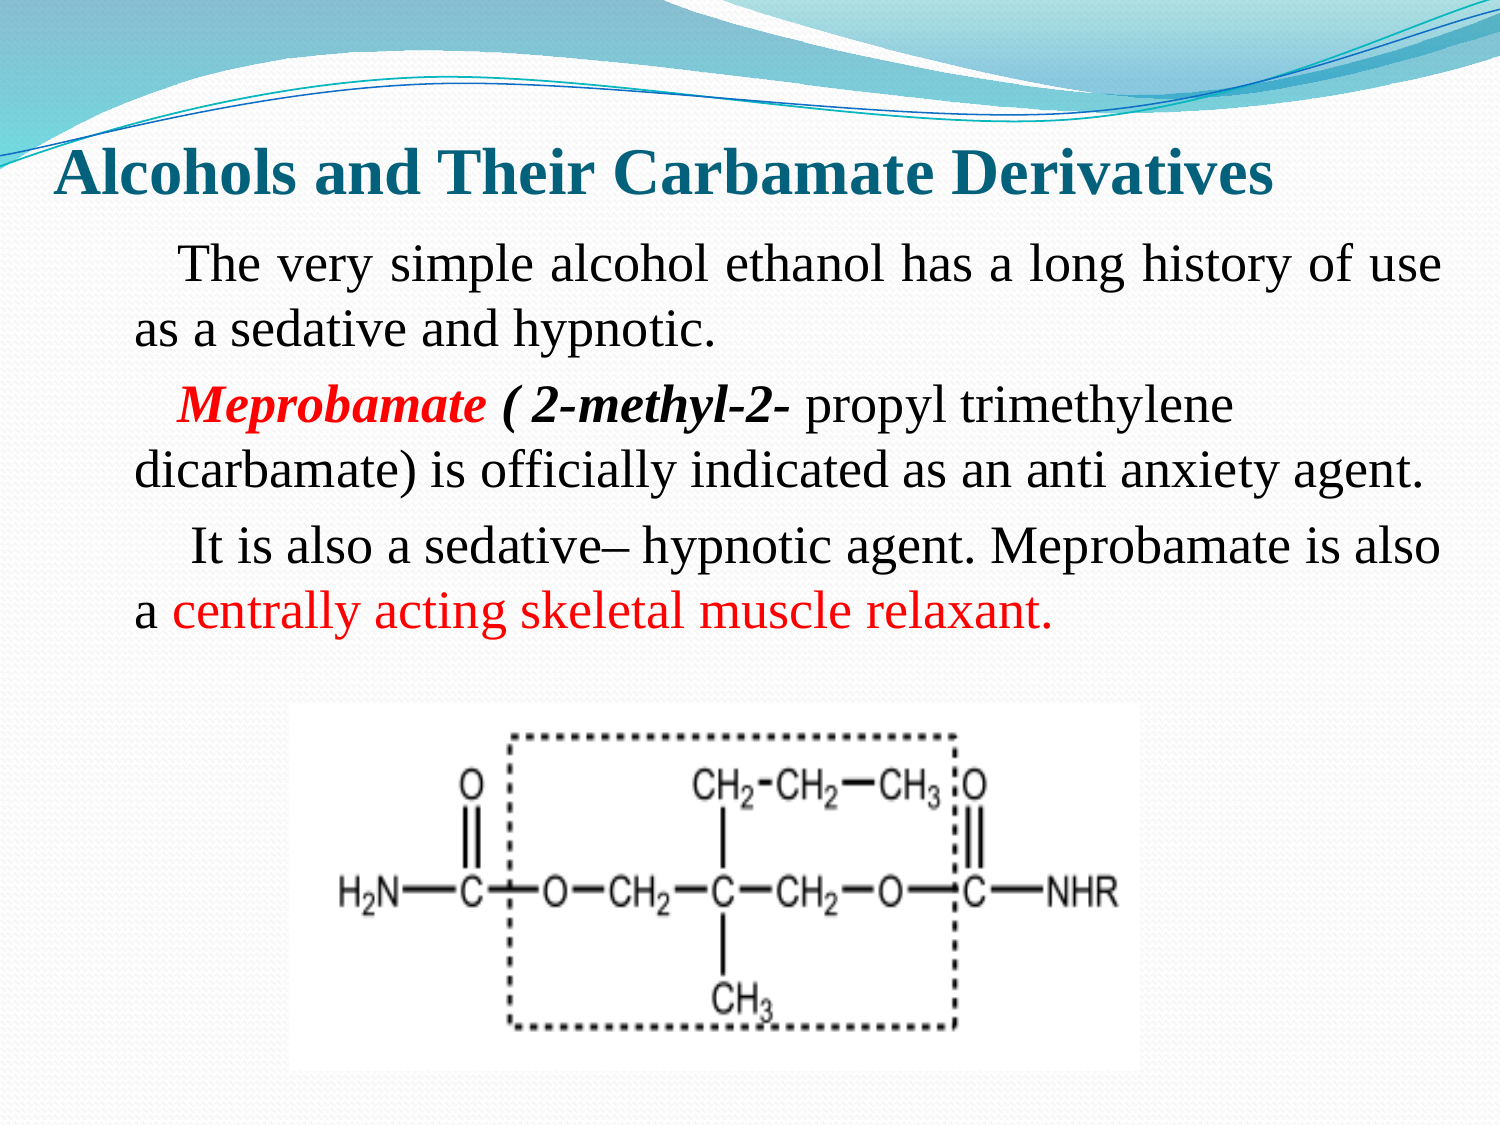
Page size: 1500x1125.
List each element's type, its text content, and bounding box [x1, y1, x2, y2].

list The very simple alcohol ethanol has a long history of use as a sedative and hypnotic. Meprobamate ( 2-methyl-2- propyl trimethylene dicarbamate) is officially indicated as an anti anxiety agent. It is also a sedative– hypnotic agent. Meprobamate is also a centrally acting skeletal muscle relaxant. [75, 219, 1459, 776]
picture [288, 703, 1140, 1071]
title Alcohols and Their Carbamate Derivatives [53, 115, 1425, 209]
